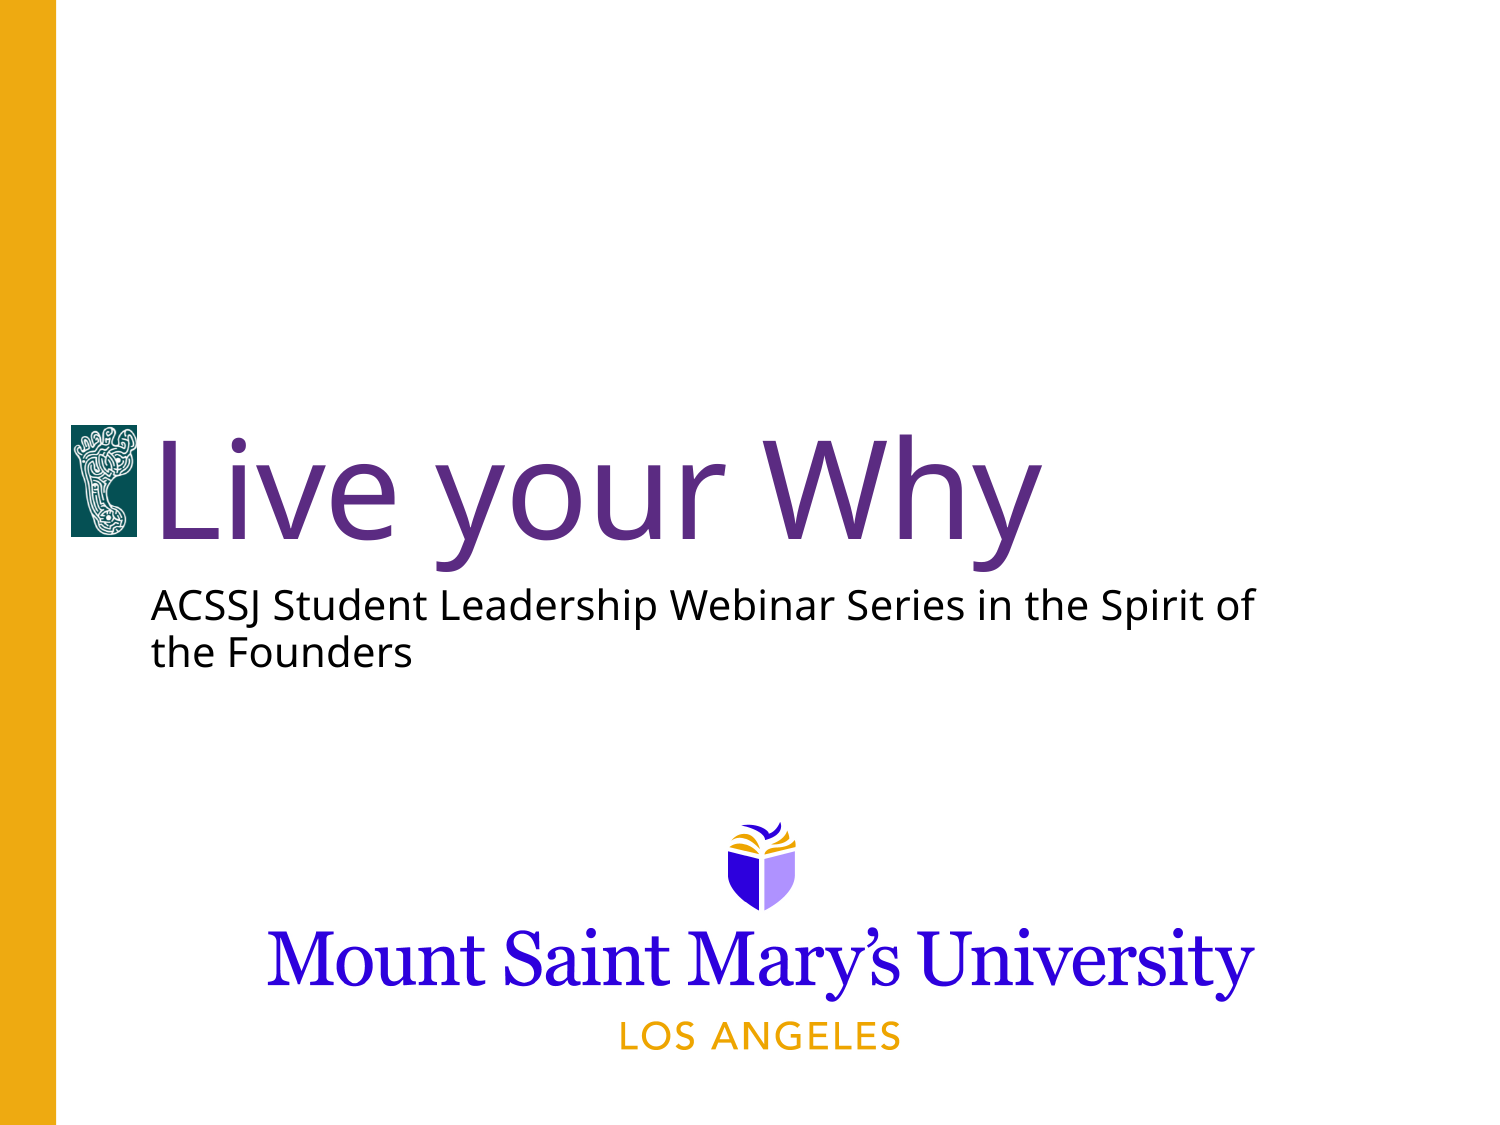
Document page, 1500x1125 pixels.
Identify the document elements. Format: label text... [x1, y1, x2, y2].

picture [224, 797, 1267, 1066]
subtitle ACSSJ Student Leadership Webinar Series in the Spirit of the Founders [135, 574, 1295, 705]
picture [71, 425, 137, 537]
title Live your Why [135, 101, 1295, 574]
